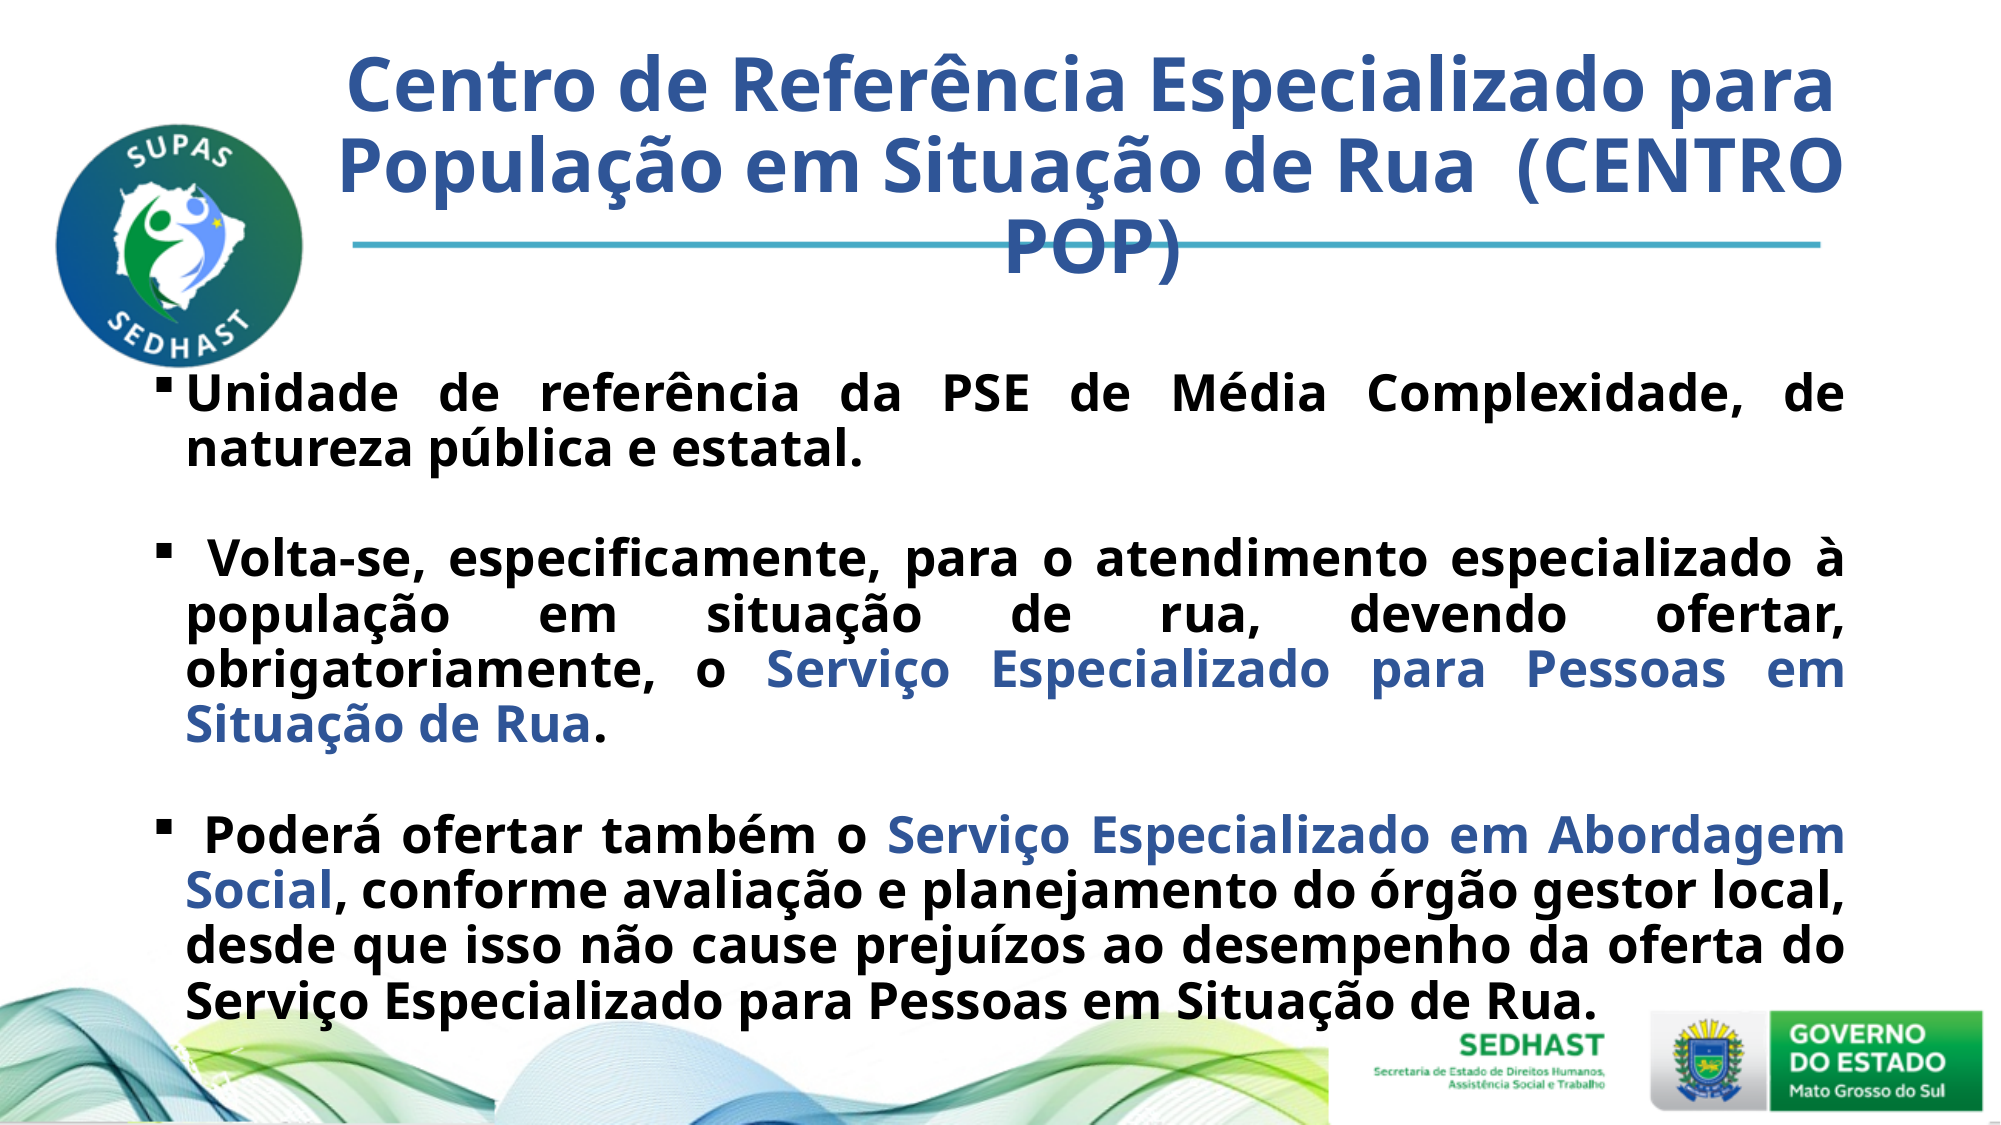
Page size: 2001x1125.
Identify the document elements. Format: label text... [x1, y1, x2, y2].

list Unidade de referência da PSE de Média Complexidade, de natureza pública e estatal. Volta-se, especificamente, para o atendimento especializado à população em situação de rua, devendo ofertar, obrigatoriamente, o Serviço Especializado para Pessoas em Situação de Rua. Poderá ofertar também o Serviço Especializado em Abordagem Social, conforme avaliação e planejamento do órgão gestor local, desde que isso não cause prejuízos ao desempenho da oferta do Serviço Especializado para Pessoas em Situação de Rua. [137, 359, 1863, 1074]
title Centro de Referência Especializado para População em Situação de Rua (CENTRO POP) [321, 59, 1863, 278]
picture [0, 0, 2001, 1125]
